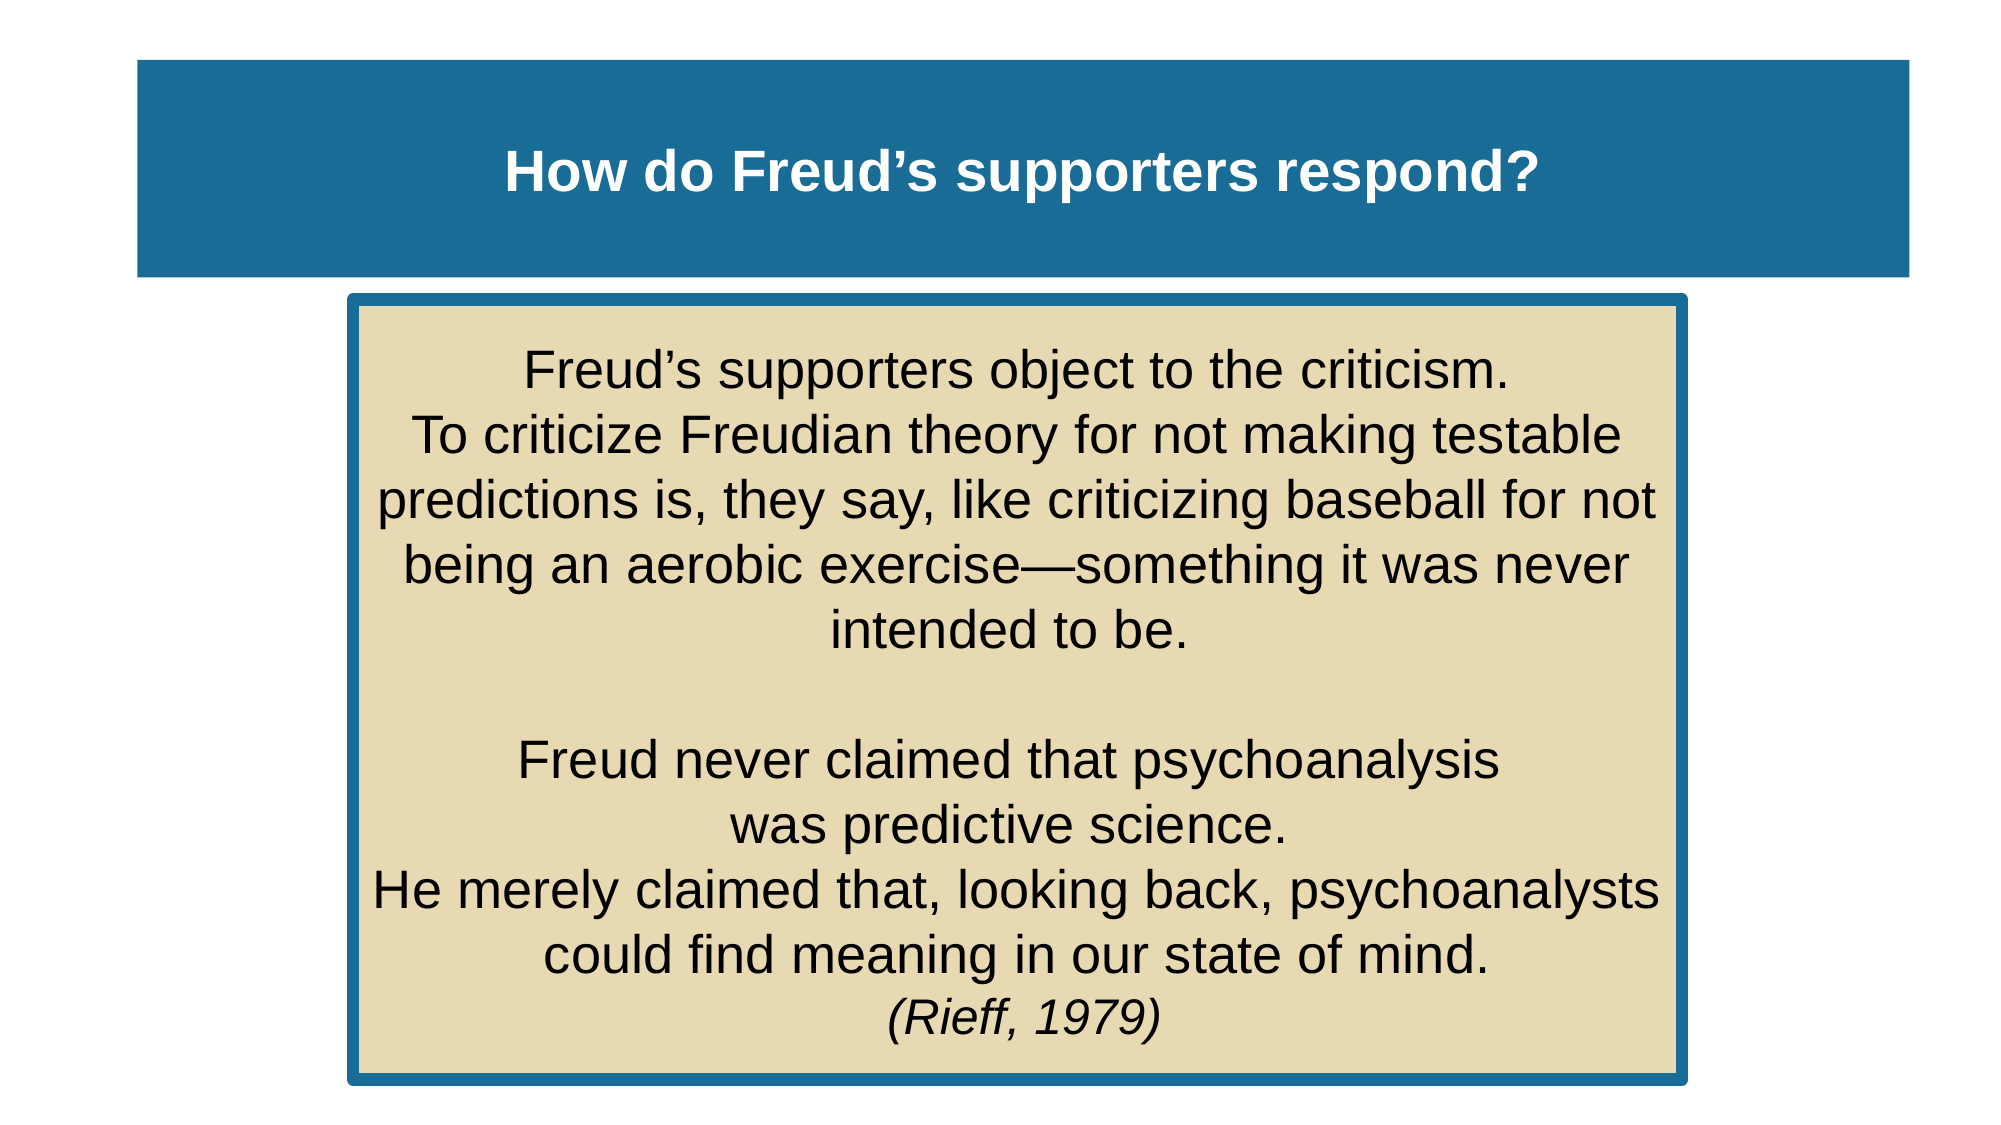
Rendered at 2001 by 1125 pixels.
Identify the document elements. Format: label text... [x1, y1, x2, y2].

title How do Freud’s supporters respond? [137, 59, 1910, 278]
list Freud’s supporters object to the criticism. To criticize Freudian theory for not making testable predictions is, they say, like criticizing baseball for not being an aerobic exercise—something it was never intended to be. Freud never claimed that psychoanalysis was predictive science. He merely claimed that, looking back, psychoanalysts could find meaning in our state of mind. (Rieff, 1979) [347, 293, 1688, 1086]
